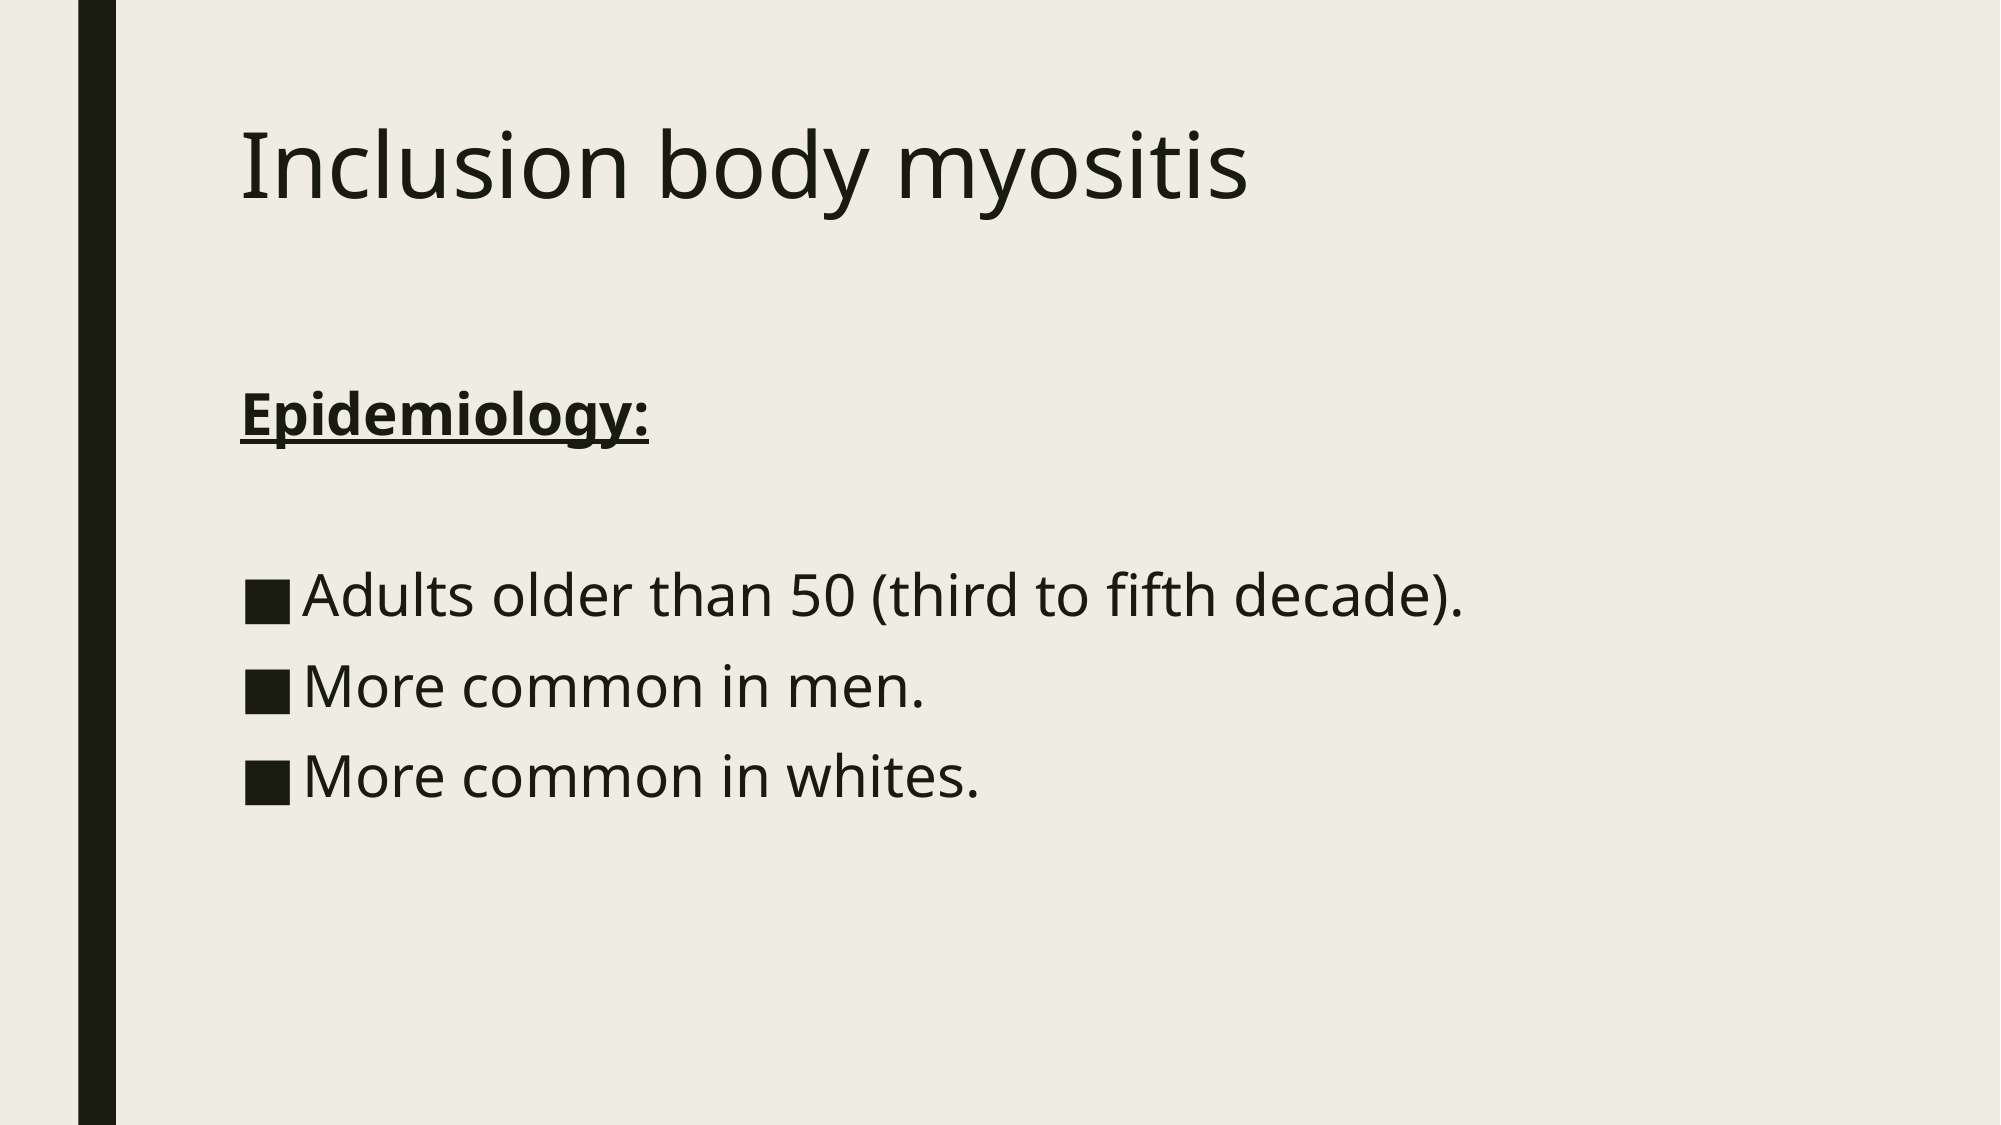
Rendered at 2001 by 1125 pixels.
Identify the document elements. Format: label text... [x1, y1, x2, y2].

list Epidemiology: Adults older than 50 (third to fifth decade). More common in men. More common in whites. [225, 375, 1800, 963]
title Inclusion body myositis [225, 112, 1800, 357]
